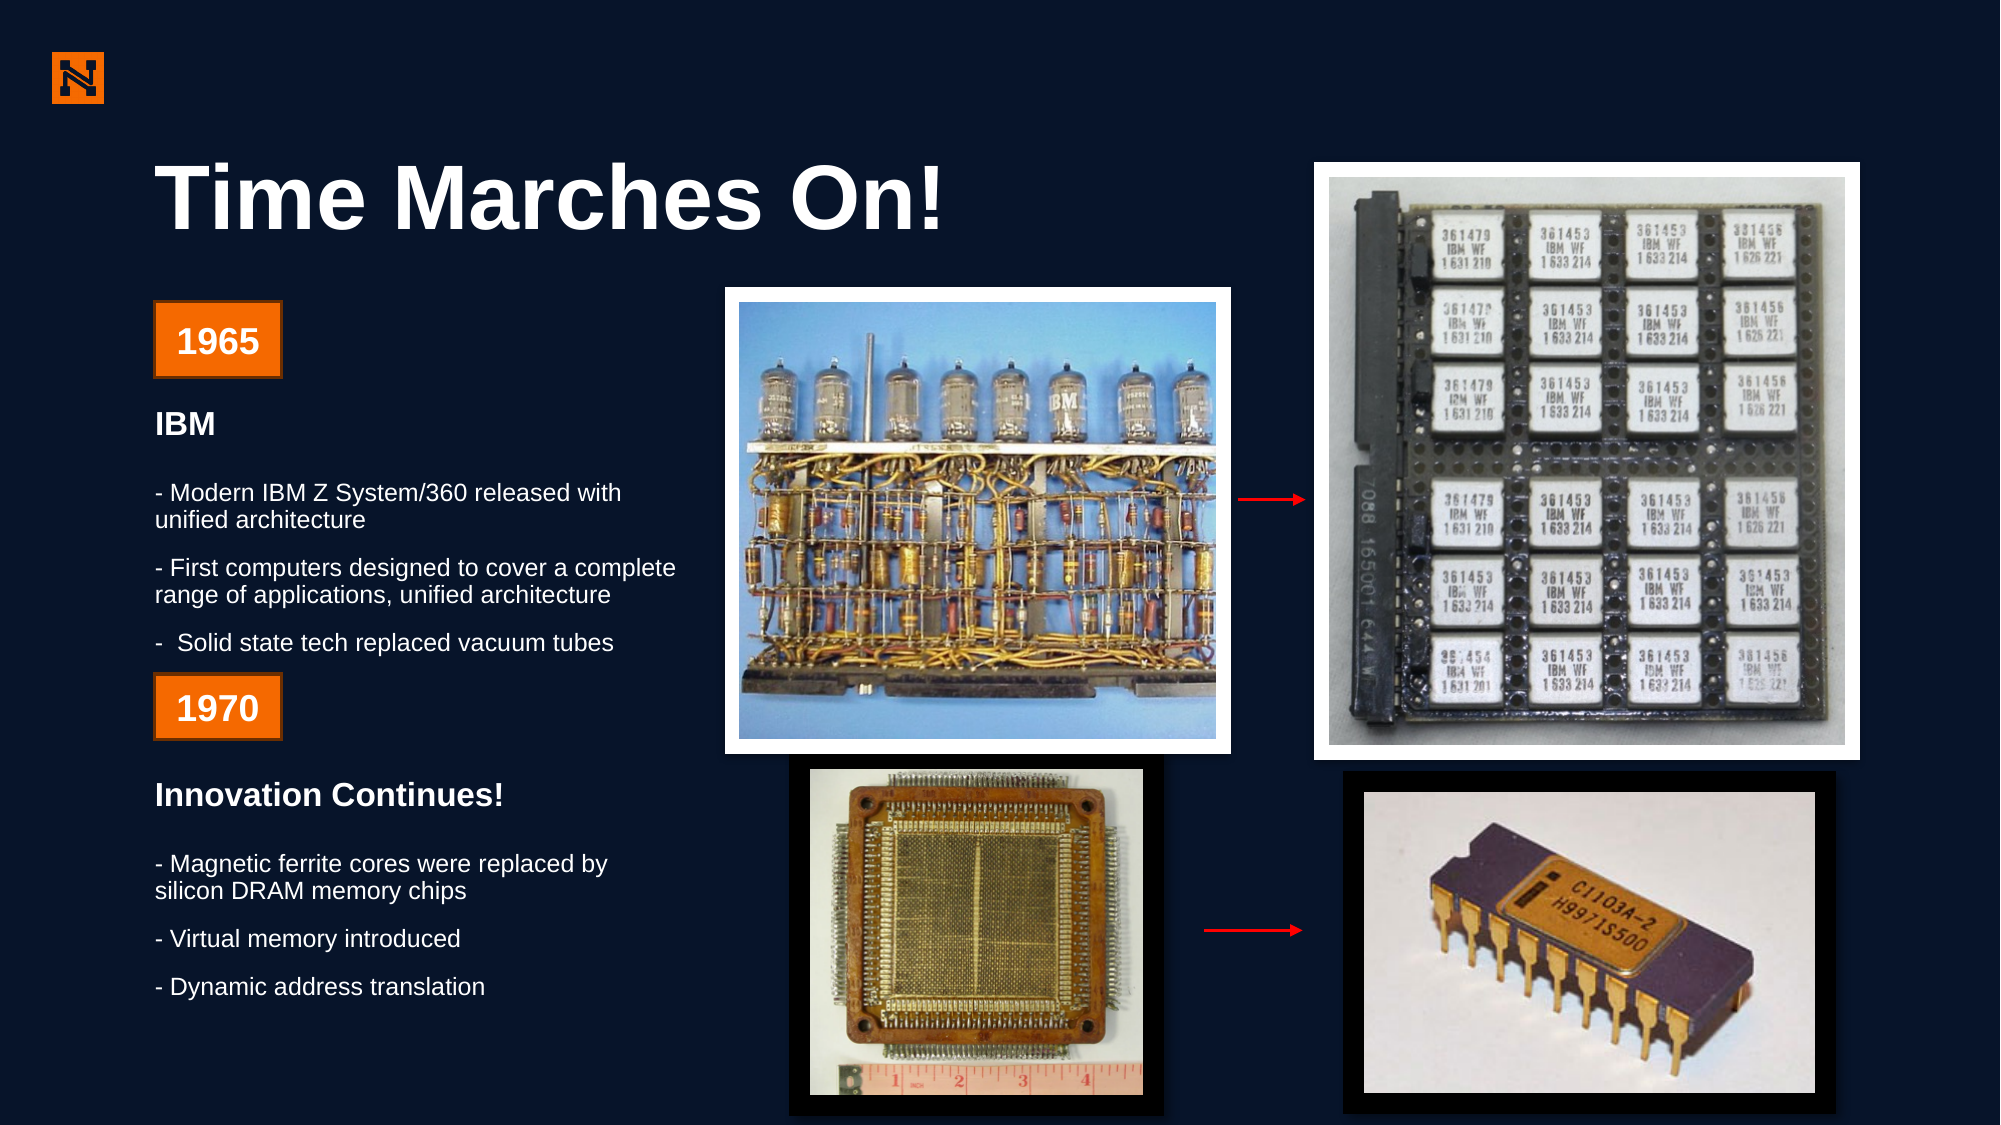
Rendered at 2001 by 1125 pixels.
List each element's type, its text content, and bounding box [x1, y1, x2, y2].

text_box 1970 [153, 672, 283, 741]
picture [809, 768, 1144, 1096]
picture [1328, 175, 1846, 746]
text_box - Magnetic ferrite cores were replaced by silicon DRAM memory chips - Virtual memory introduced - Dynamic address translation [154, 851, 617, 1018]
list Time Marches On! [154, 52, 1849, 248]
text_box 1965 [153, 300, 283, 379]
text_box - Modern IBM Z System/360 released with unified architecture - First computers designed to cover a complete range of applications, unified architecture - Solid state tech replaced vacuum tubes [154, 480, 681, 667]
picture [1363, 791, 1816, 1094]
picture [52, 52, 104, 104]
picture [738, 301, 1217, 740]
text_box Innovation Continues! [154, 773, 617, 816]
text_box IBM [154, 402, 617, 452]
